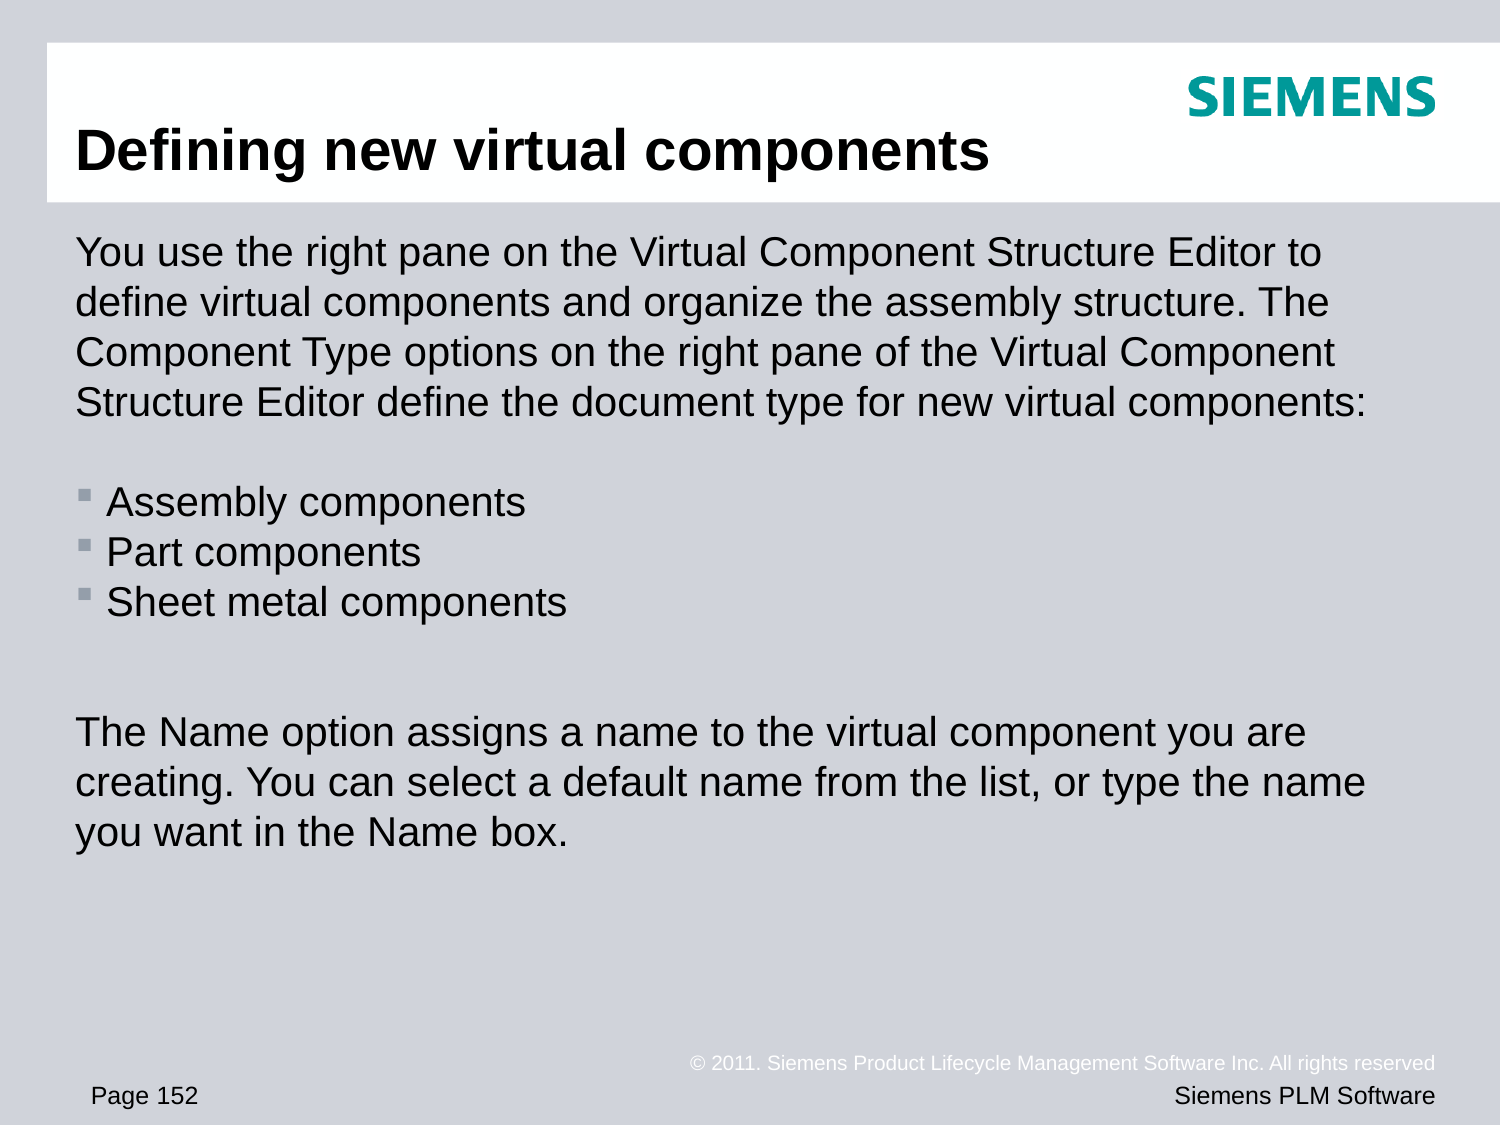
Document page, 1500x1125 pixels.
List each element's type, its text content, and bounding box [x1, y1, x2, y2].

title Defining new virtual components [74, 49, 1095, 183]
list You use the right pane on the Virtual Component Structure Editor to define virtual components and organize the assembly structure. The Component Type options on the right pane of the Virtual Component Structure Editor define the document type for new virtual components: Assembly components Part components Sheet metal components The Name option assigns a name to the virtual component you are creating. You can select a default name from the list, or type the name you want in the Name box. [74, 224, 1413, 1038]
picture [1181, 69, 1444, 123]
